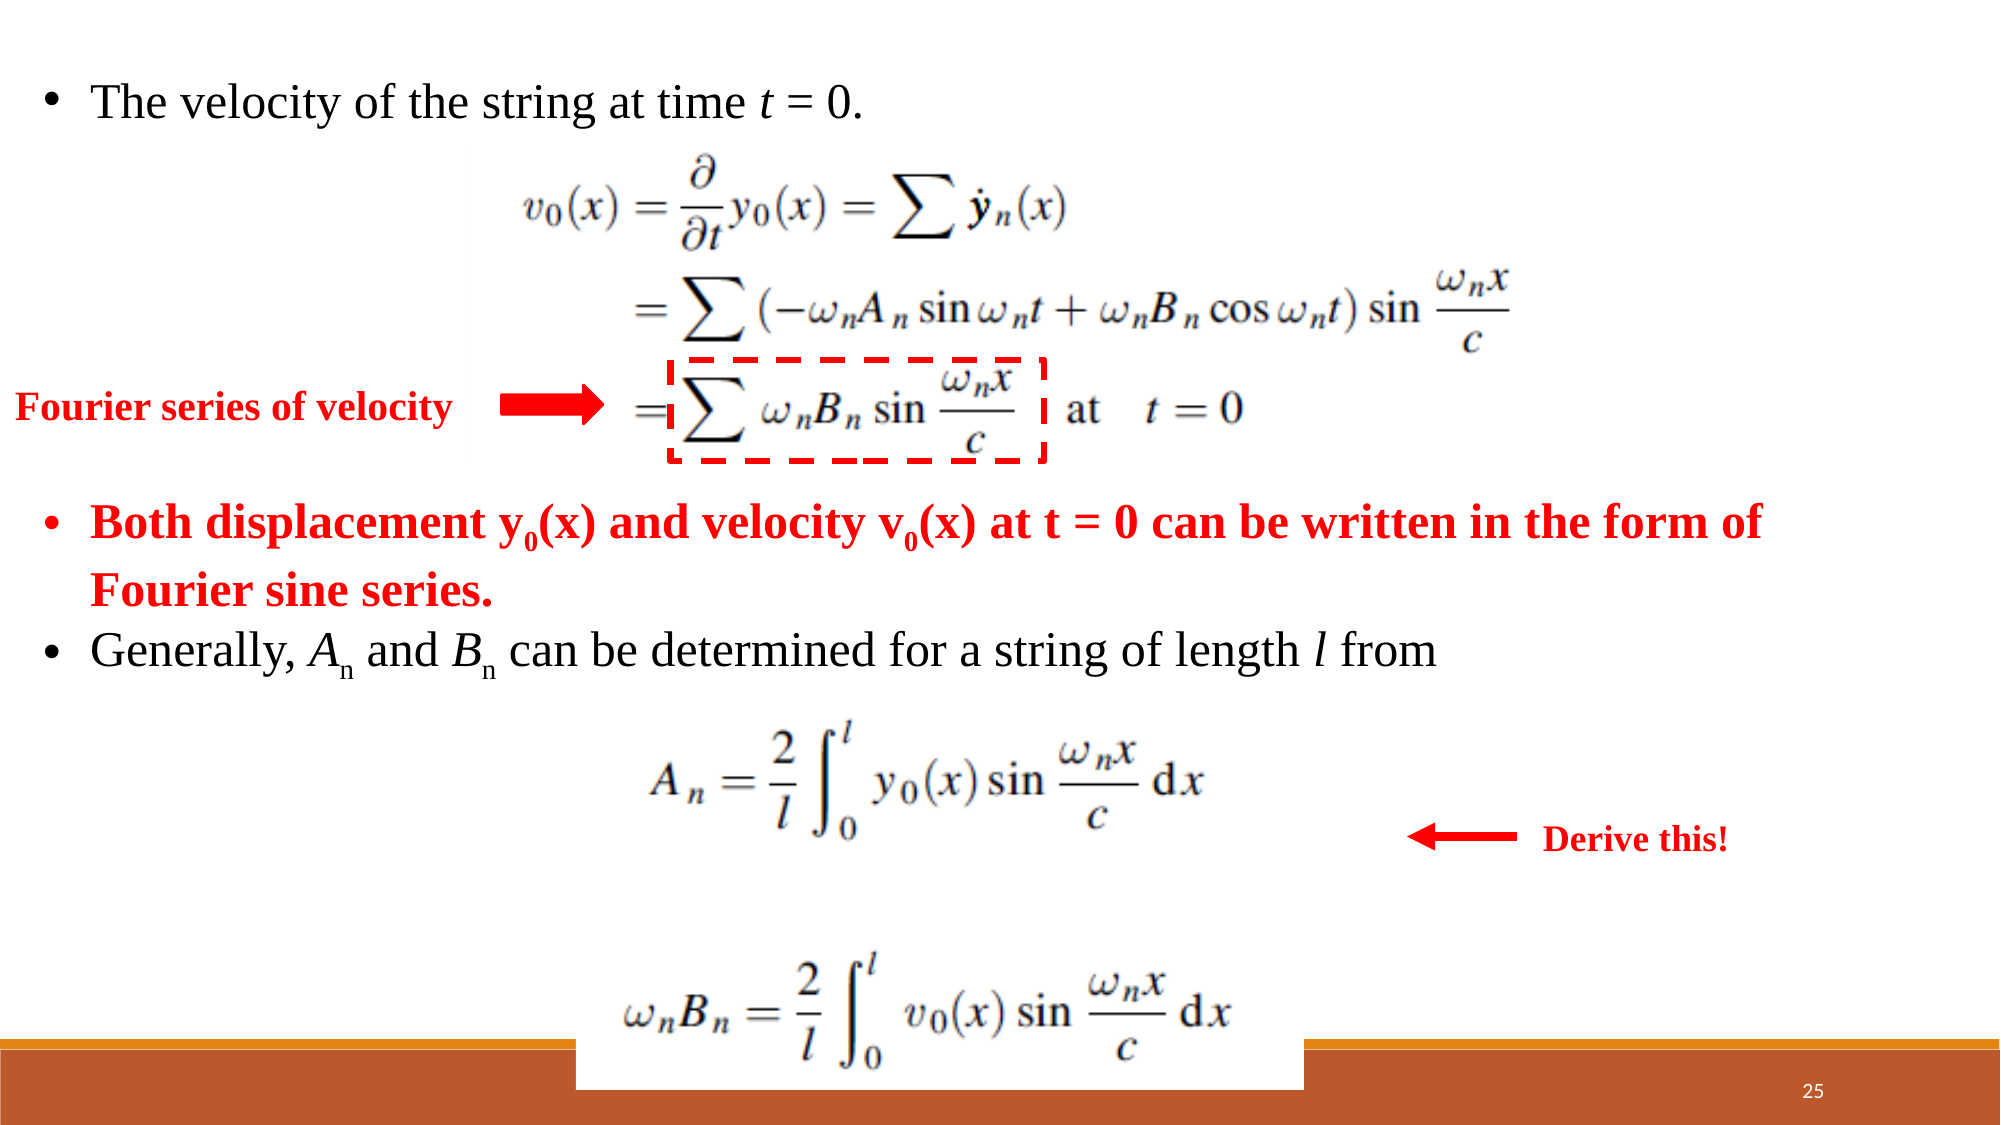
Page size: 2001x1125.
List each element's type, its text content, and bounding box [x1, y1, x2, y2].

slide_number 25 [1624, 1059, 1840, 1120]
picture [469, 147, 1571, 462]
picture [575, 711, 1305, 1091]
text_box Fourier series of velocity [0, 371, 466, 437]
text_box The velocity of the string at time t = 0. Both displacement y0(x) and velocity v0(x) at t = 0 can be written in the form of Fourier sine series. Generally, An and Bn can be determined for a string of length l from [28, 61, 1953, 693]
text_box Derive this! [1528, 806, 1784, 866]
